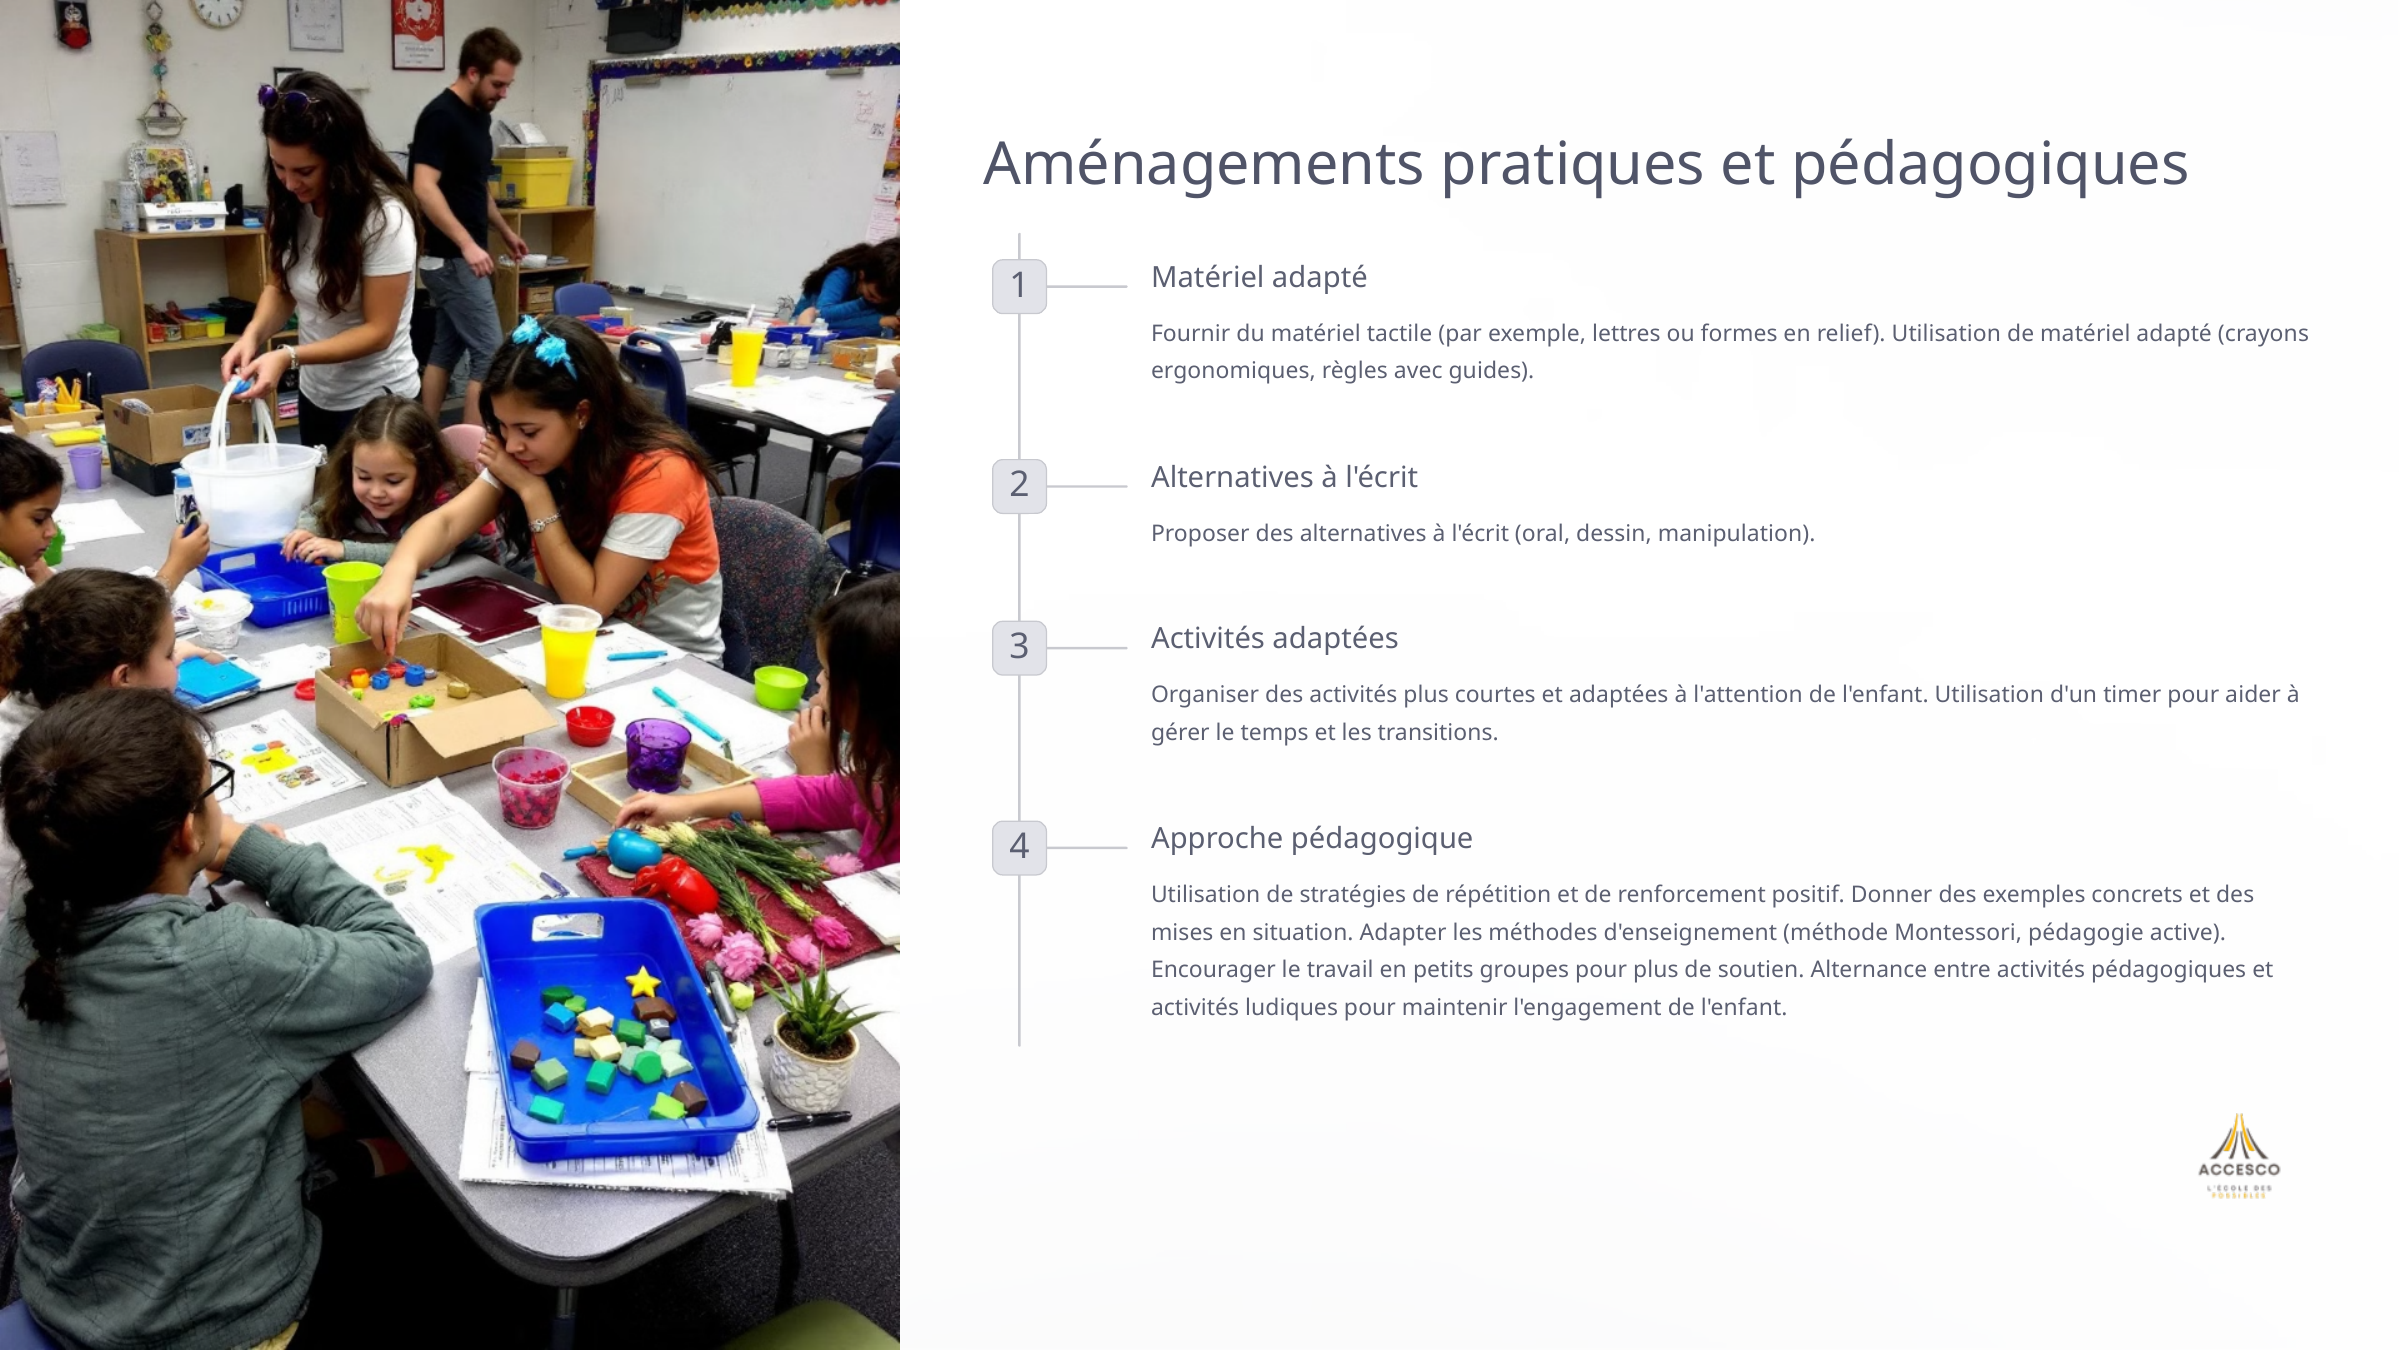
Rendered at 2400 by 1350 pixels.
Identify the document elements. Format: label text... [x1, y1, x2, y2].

text_box [1047, 646, 1128, 650]
text_box Organiser des activités plus courtes et adaptées à l'attention de l'enfant. Utilisation d'un timer pour aider à gérer le temps et les transitions. [1151, 669, 2317, 747]
text_box Proposer des alternatives à l'écrit (oral, dessin, manipulation). [1151, 508, 2317, 547]
text_box [992, 459, 1047, 514]
text_box Aménagements pratiques et pédagogiques [983, 122, 2201, 197]
text_box [992, 259, 1047, 314]
text_box Alternatives à l'écrit [1150, 456, 1450, 494]
text_box Matériel adapté [1150, 256, 1450, 294]
text_box 3 [1009, 630, 1030, 667]
picture [0, 0, 900, 1350]
text_box Utilisation de stratégies de répétition et de renforcement positif. Donner des exemples concrets et des mises en situation. Adapter les méthodes d'enseignement (méthode Montessori, pédagogie active). Encourager le travail en petits groupes pour plus de soutien. Alternance entre activités pédagogiques et activités ludiques pour maintenir l'engagement de l'enfant. [1151, 869, 2317, 1023]
text_box Approche pédagogique [1150, 818, 1484, 856]
text_box [1047, 846, 1128, 850]
picture [2162, 1073, 2317, 1228]
text_box 1 [1012, 268, 1027, 305]
text_box 4 [1008, 830, 1031, 866]
text_box Activités adaptées [1150, 618, 1450, 656]
text_box [992, 621, 1047, 676]
text_box [992, 821, 1047, 875]
text_box Fournir du matériel tactile (par exemple, lettres ou formes en relief). Utilisation de matériel adapté (crayons ergonomiques, règles avec guides). [1151, 308, 2317, 385]
text_box 2 [1009, 468, 1030, 505]
